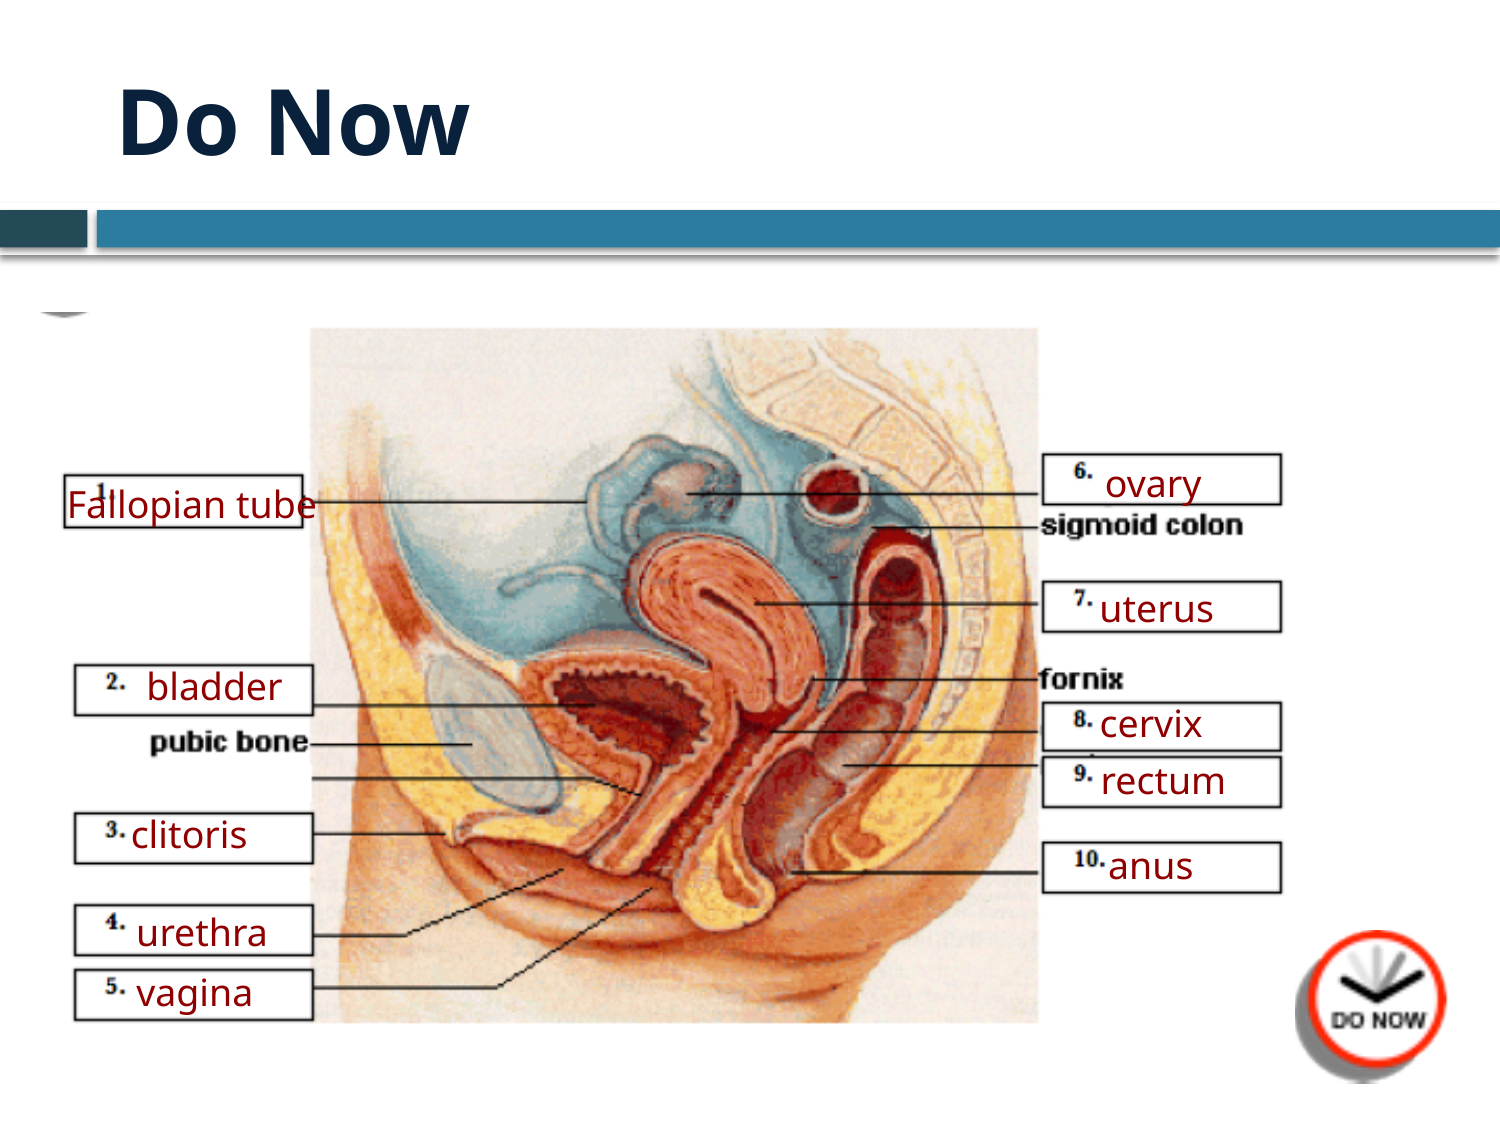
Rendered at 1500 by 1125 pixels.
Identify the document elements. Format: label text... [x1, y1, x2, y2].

picture [37, 312, 1458, 1084]
title Do Now [100, 37, 1438, 200]
